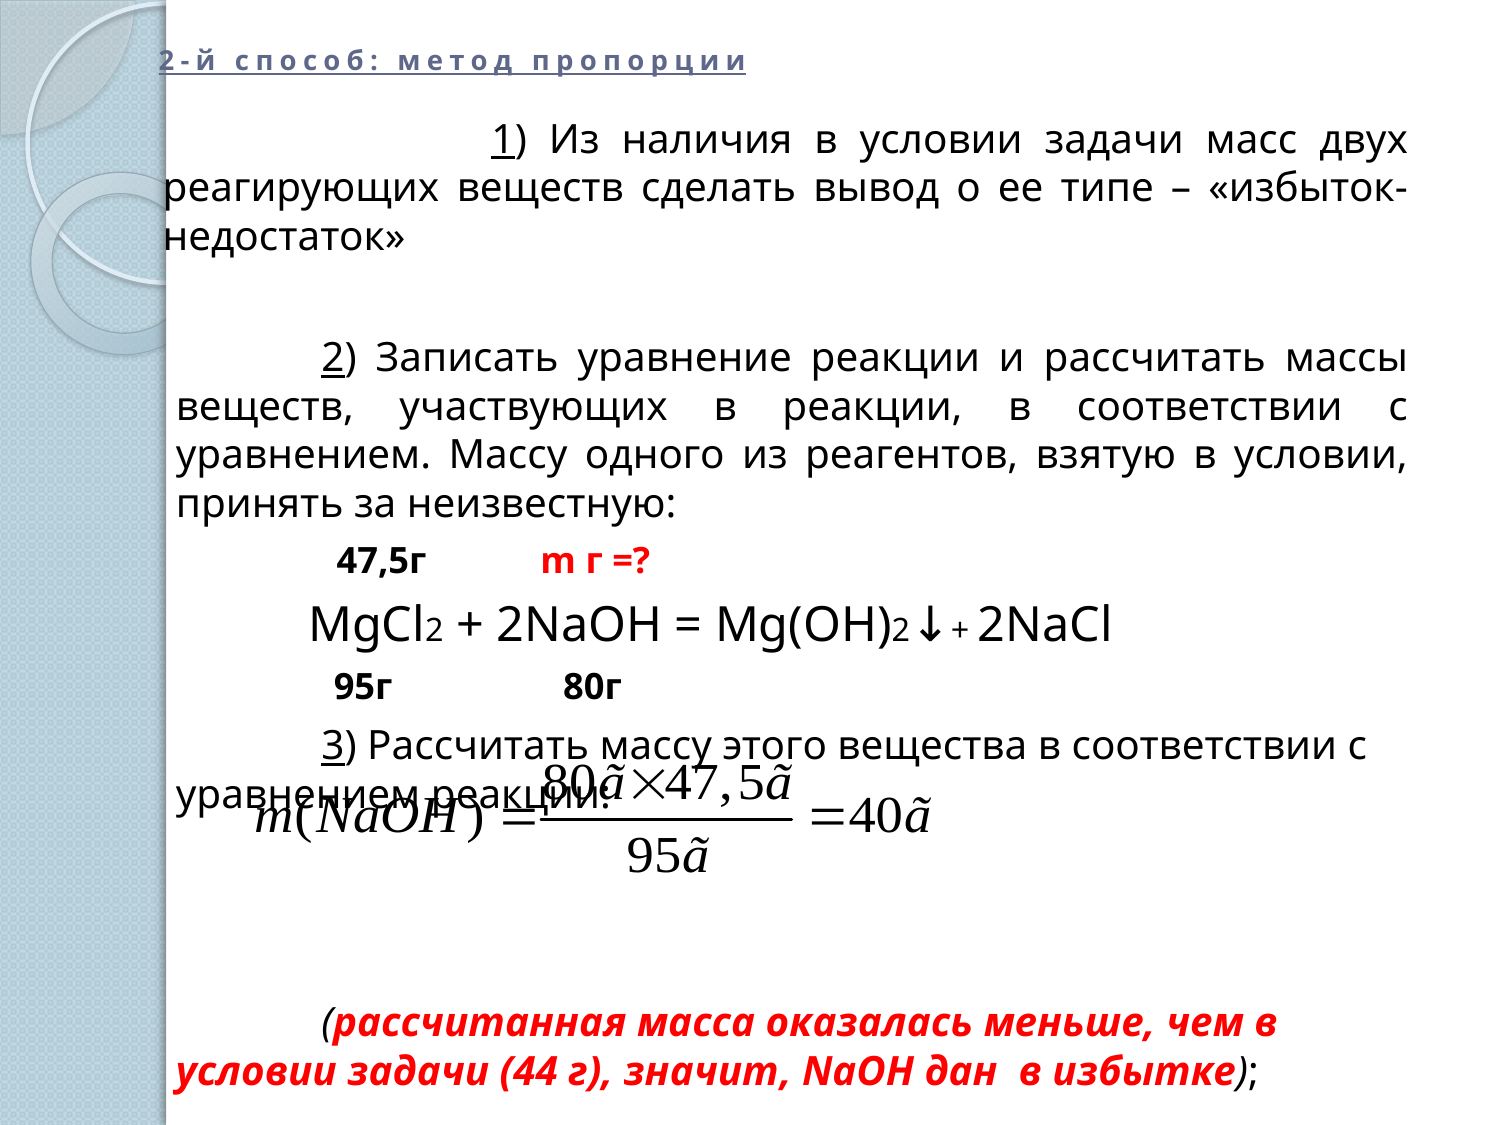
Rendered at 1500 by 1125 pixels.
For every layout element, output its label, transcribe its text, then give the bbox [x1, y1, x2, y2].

title 2-й способ: метод пропорции [70, 35, 1421, 118]
list 1) Из наличия в условии задачи масс двух реагирующих веществ сделать вывод о ее типе – «избыток-недостаток» 2) Записать уравнение реакции и рассчитать массы веществ, участвующих в реакции, в соответствии с уравнением. Массу одного из реагентов, взятую в условии, принять за неизвестную: 47,5г m г =? MgCl2 + 2NaOH = Mg(OH)2↓+ 2NaCl 95г 80г 3) Рассчитать массу этого вещества в соответствии с уравнением реакции: (рассчитанная масса оказалась меньше, чем в условии задачи (44 г), значит, NaOH дан в избытке); [74, 105, 1426, 1102]
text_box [245, 749, 938, 885]
